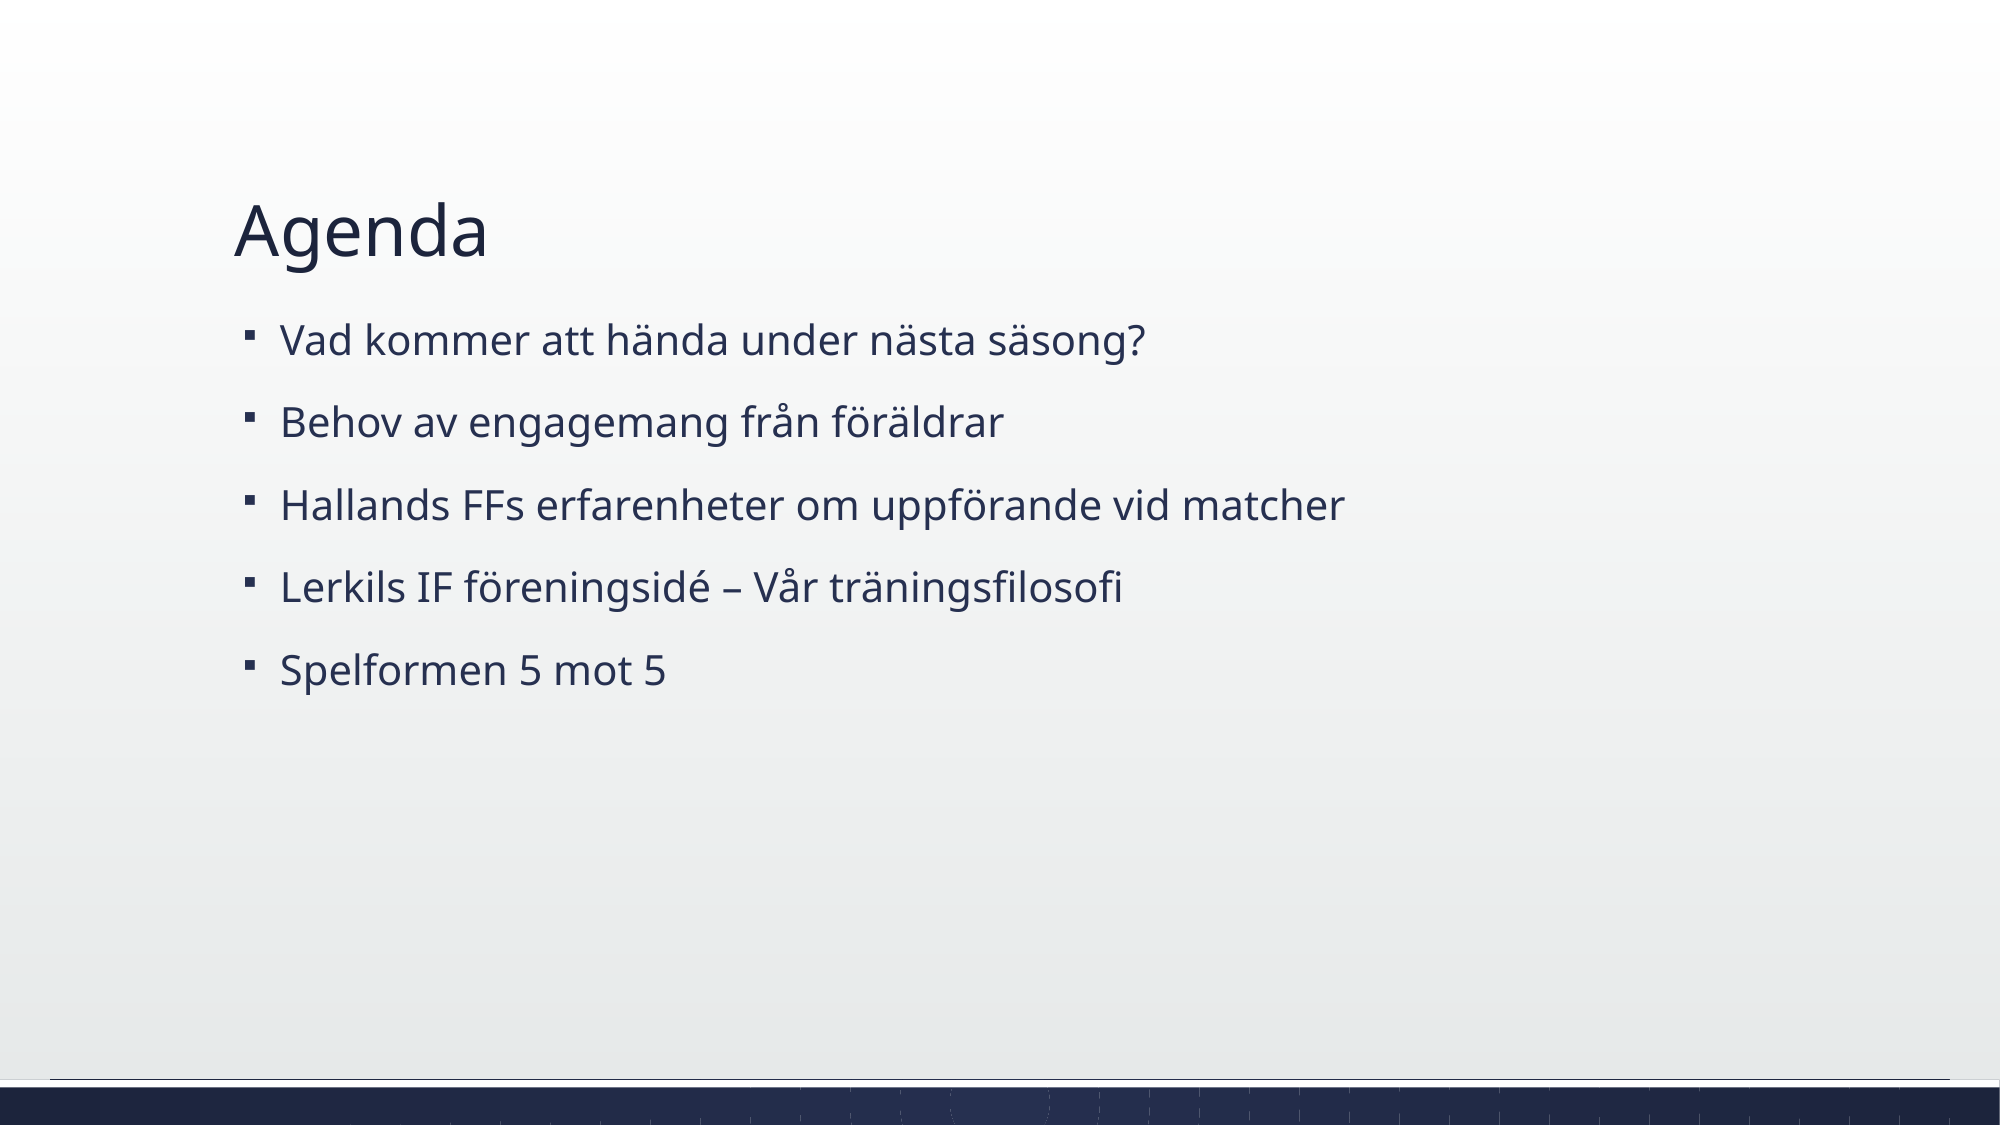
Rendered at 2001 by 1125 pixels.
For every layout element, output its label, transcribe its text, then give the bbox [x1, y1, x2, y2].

list Vad kommer att hända under nästa säsong? Behov av engagemang från föräldrar Hallands FFs erfarenheter om uppförande vid matcher Lerkils IF föreningsidé – Vår träningsfilosofi Spelformen 5 mot 5 [219, 311, 1780, 990]
title Agenda [219, 76, 1780, 279]
